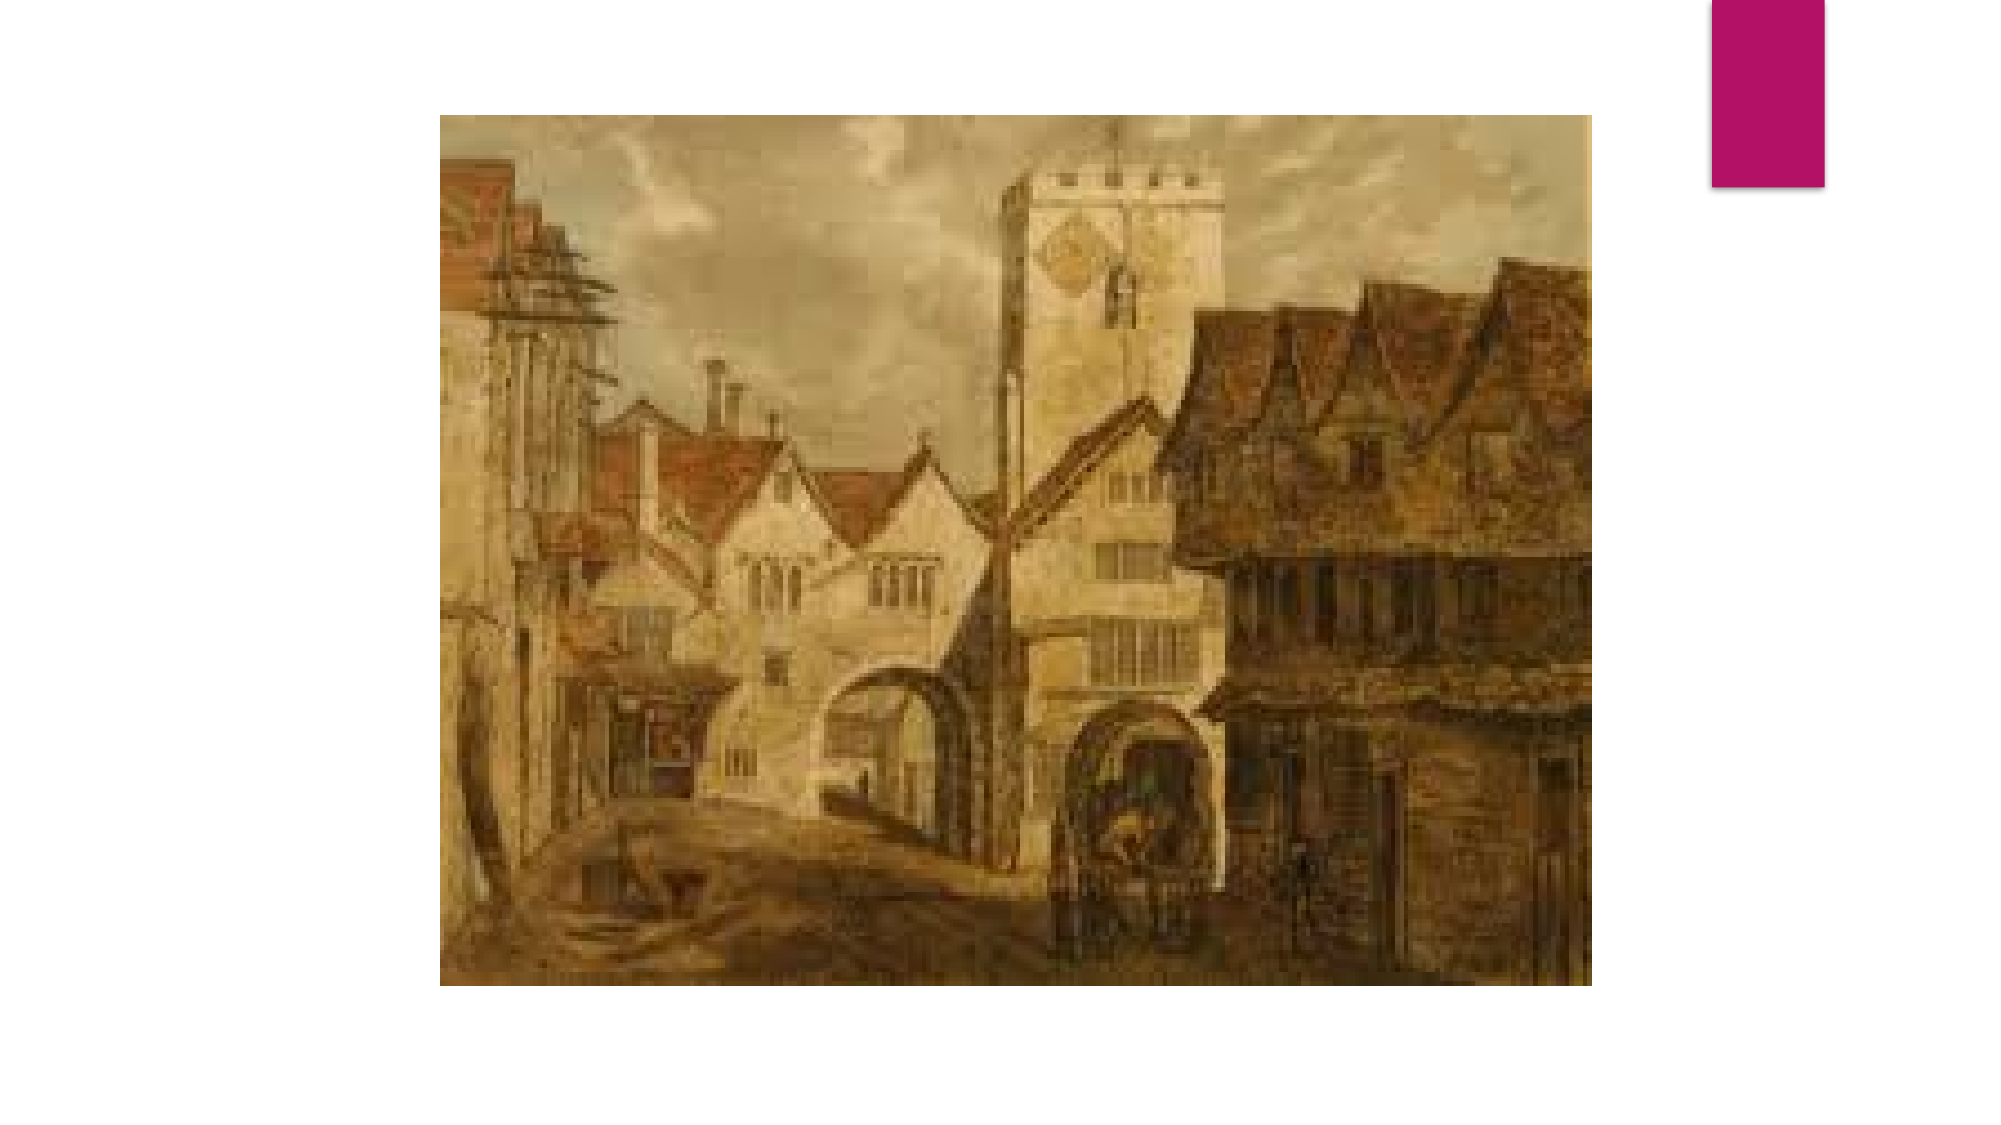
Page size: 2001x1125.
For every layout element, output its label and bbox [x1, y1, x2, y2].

picture [439, 115, 1592, 986]
